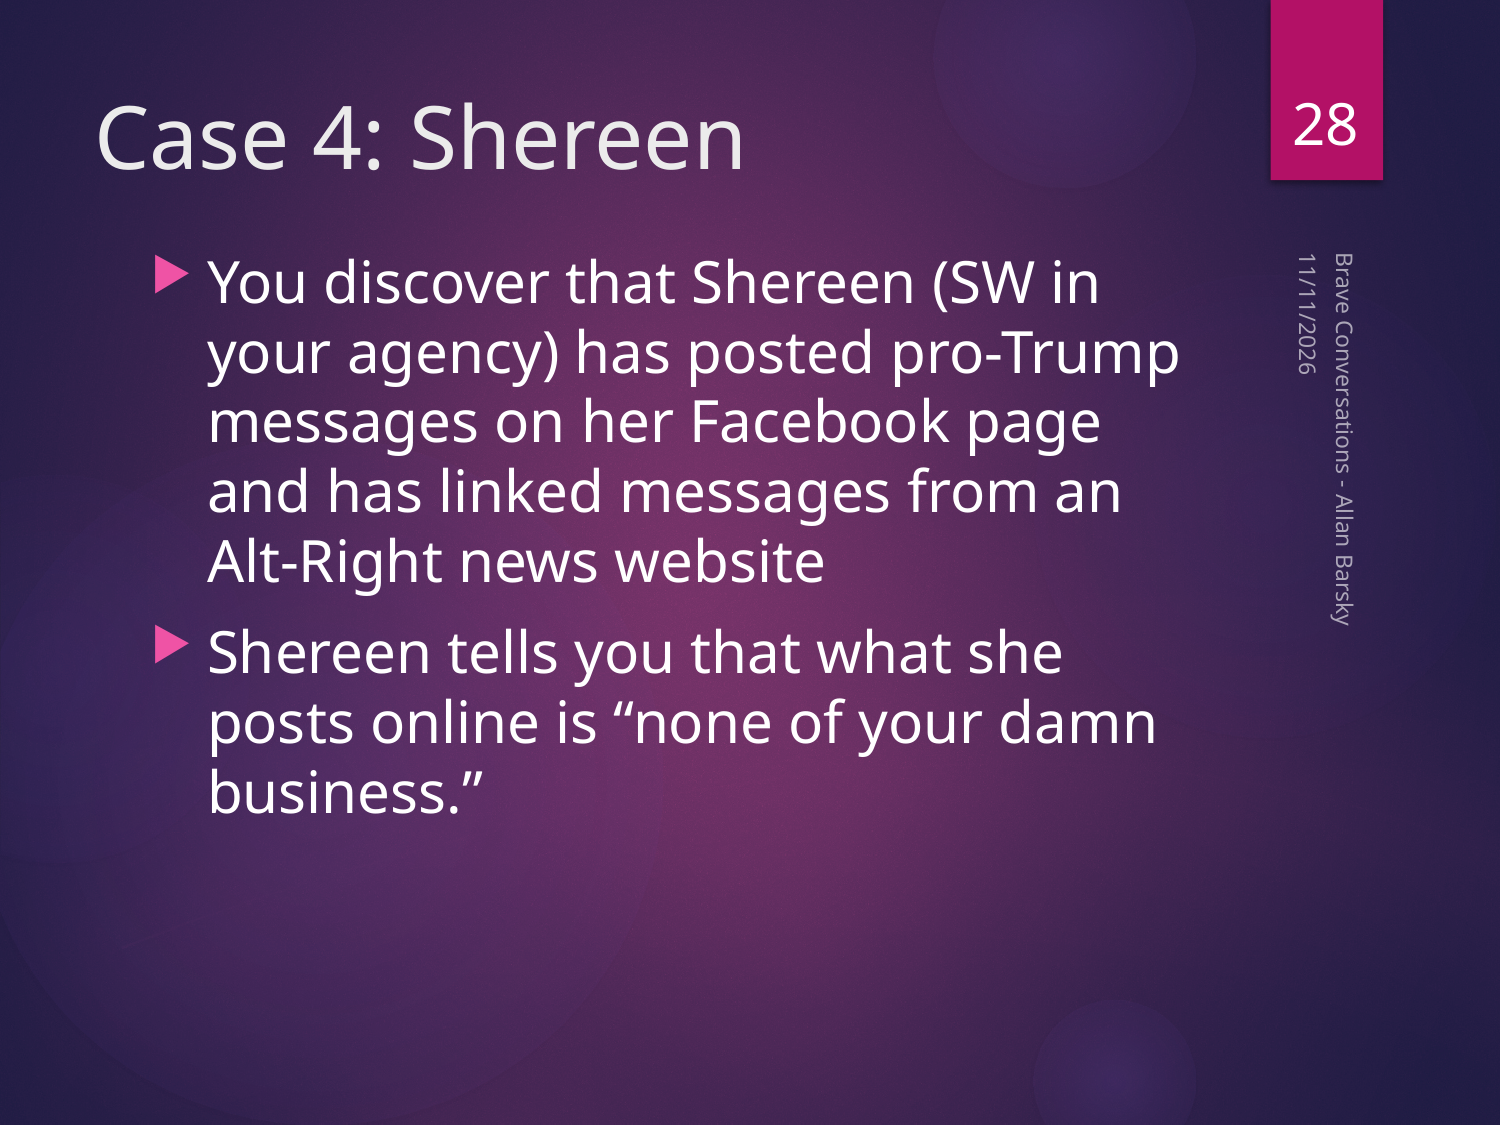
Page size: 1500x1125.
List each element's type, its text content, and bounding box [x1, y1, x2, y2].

footer Brave Conversations - Allan Barsky [1320, 237, 1358, 871]
slide_number 28 [1273, 48, 1378, 175]
title Case 4: Shereen [79, 74, 1237, 238]
list You discover that Shereen (SW in your agency) has posted pro-Trump messages on her Facebook page and has linked messages from an Alt-Right news website Shereen tells you that what she posts online is “none of your damn business.” [135, 237, 1237, 926]
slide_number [1292, 237, 1320, 400]
